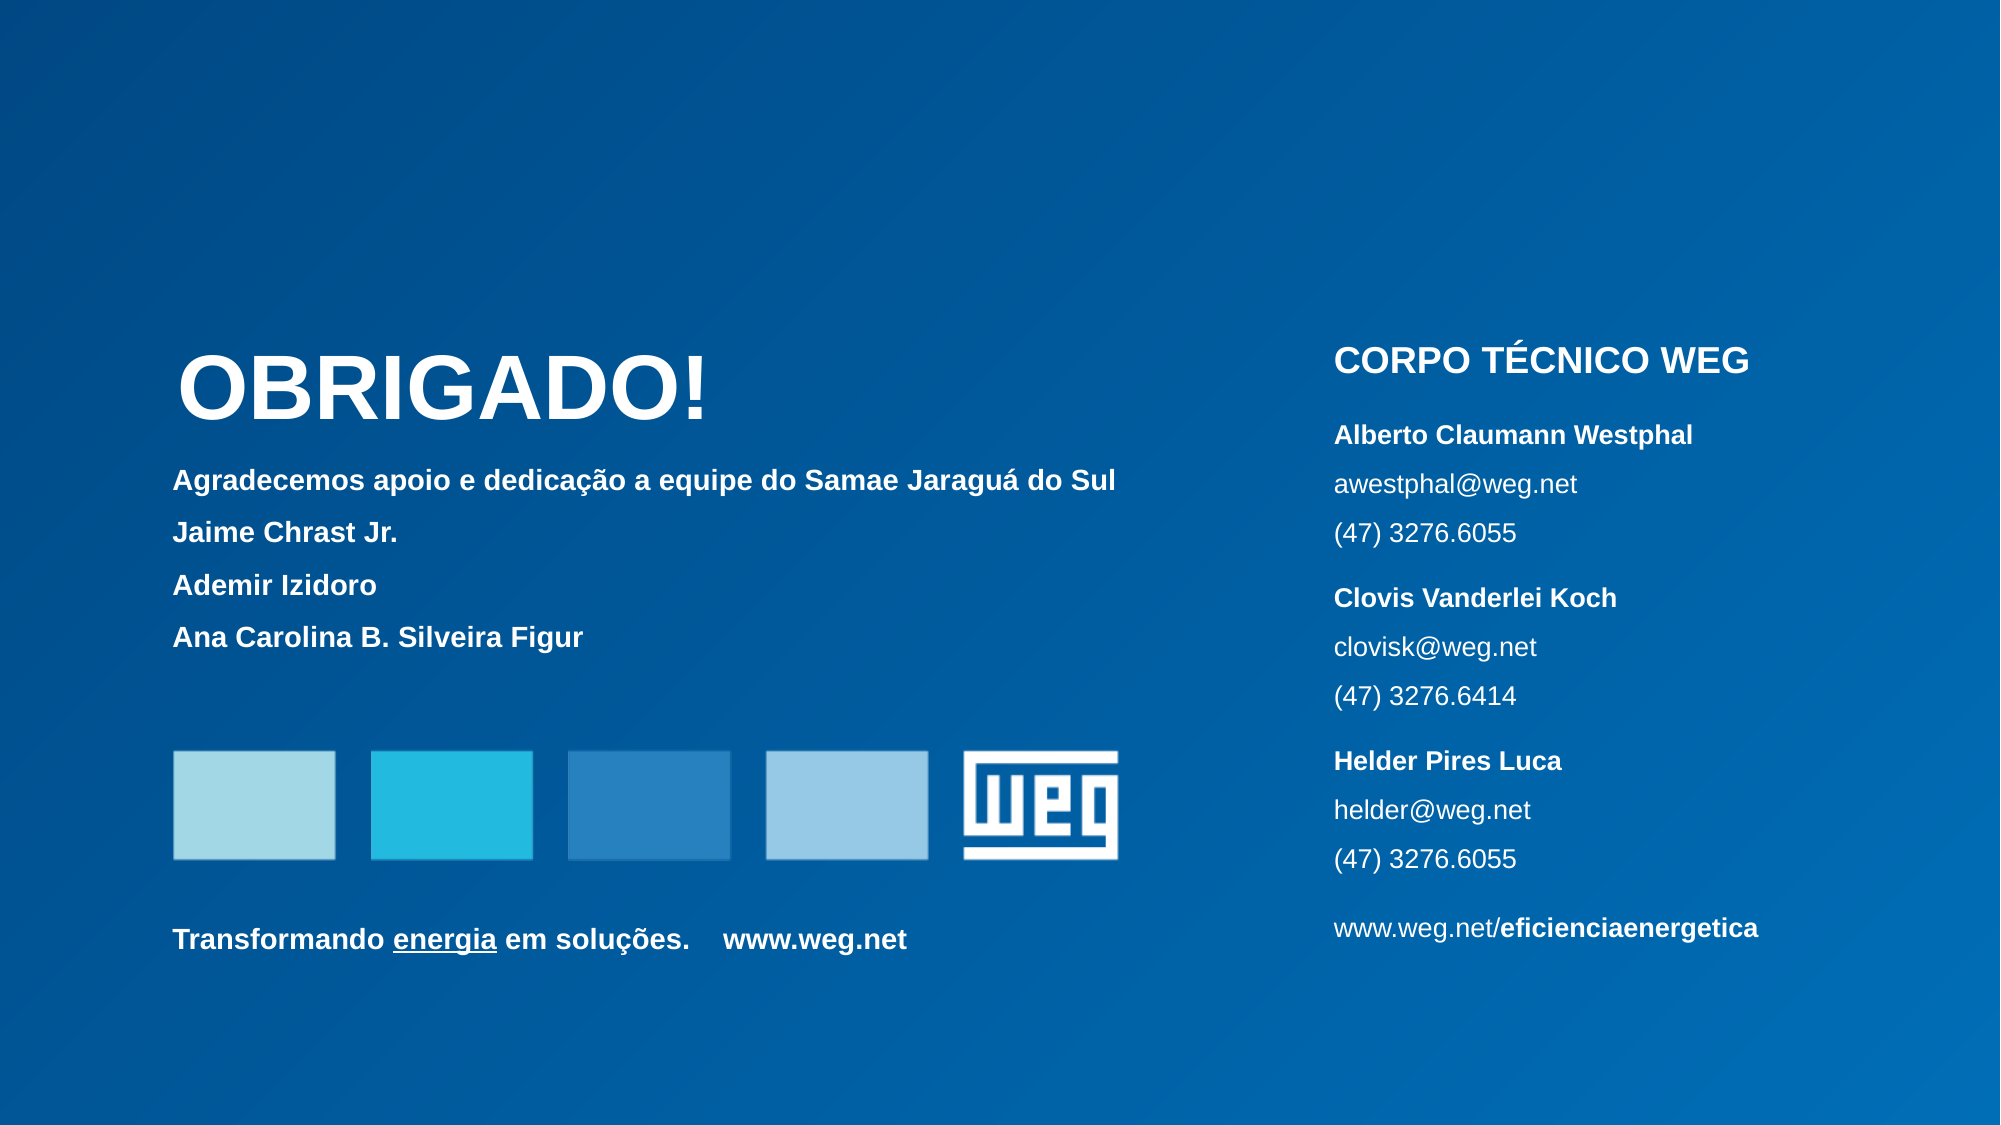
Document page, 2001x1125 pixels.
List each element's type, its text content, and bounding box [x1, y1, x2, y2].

text_box [0, 0, 2000, 1125]
text_box Transformando energia em soluções. www.weg.net [157, 895, 1319, 963]
text_box Agradecemos apoio e dedicação a equipe do Samae Jaraguá do Sul Jaime Chrast Jr. Ademir Izidoro Ana Carolina B. Silveira Figur [157, 436, 1318, 661]
text_box OBRIGADO! [162, 265, 746, 436]
text_box CORPO TÉCNICO WEG Alberto Claumann Westphal awestphal@weg.net (47) 3276.6055 Clovis Vanderlei Koch clovisk@weg.net (47) 3276.6414 Helder Pires Luca helder@weg.net (47) 3276.6055 www.weg.net/eficienciaenergetica [1318, 305, 1902, 951]
picture [173, 737, 1119, 867]
